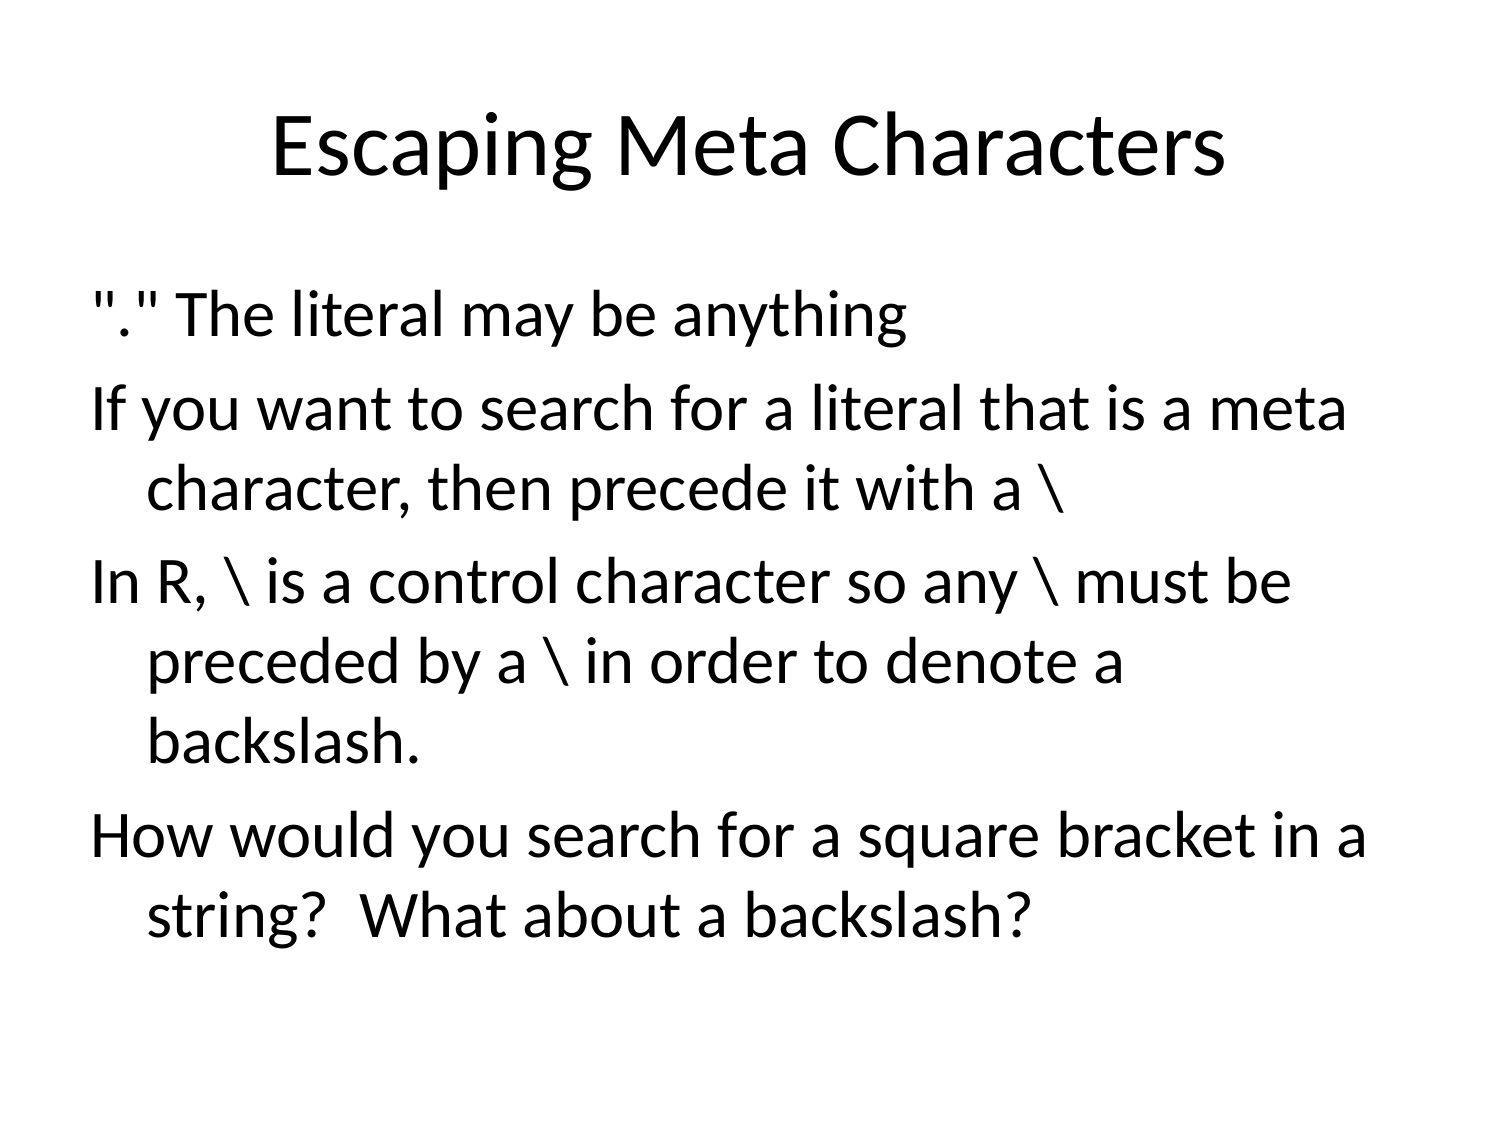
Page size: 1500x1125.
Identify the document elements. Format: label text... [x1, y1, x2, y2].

list "." The literal may be anything If you want to search for a literal that is a meta character, then precede it with a \ In R, \ is a control character so any \ must be preceded by a \ in order to denote a backslash. How would you search for a square bracket in a string? What about a backslash? [75, 262, 1425, 1005]
title Escaping Meta Characters [75, 45, 1425, 233]
